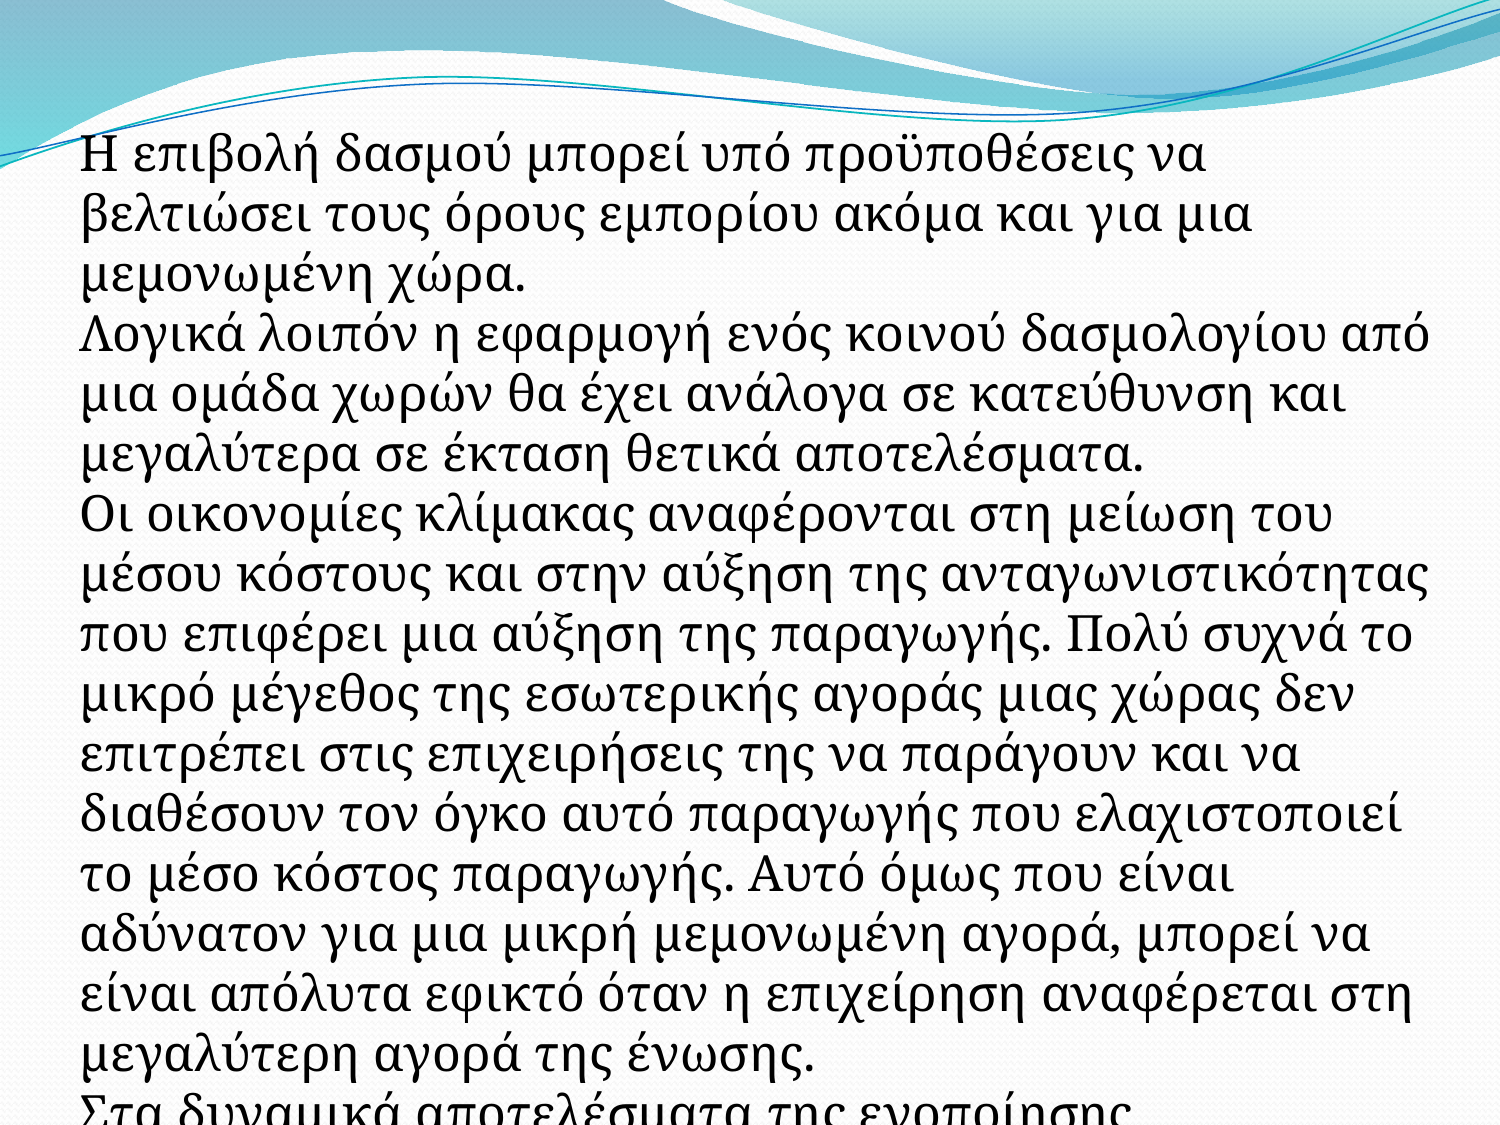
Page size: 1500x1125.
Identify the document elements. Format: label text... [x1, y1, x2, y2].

text_box Η επιβολή δασμού μπορεί υπό προϋποθέσεις να βελτιώσει τους όρους εμπορίου ακόμα και για μια μεμονωμένη χώρα. Λογικά λοιπόν η εφαρμογή ενός κοινού δασμολογίου από μια ομάδα χωρών θα έχει ανάλογα σε κατεύθυνση και μεγαλύτερα σε έκταση θετικά αποτελέσματα. Οι οικονομίες κλίμακας αναφέρονται στη μείωση του μέσου κόστους και στην αύξηση της ανταγωνιστικότητας που επιφέρει μια αύξηση της παραγωγής. Πολύ συχνά το μικρό μέγεθος της εσωτερικής αγοράς μιας χώρας δεν επιτρέπει στις επιχειρήσεις της να παράγουν και να διαθέσουν τον όγκο αυτό παραγωγής που ελαχιστοποιεί το μέσο κόστος παραγωγής. Αυτό όμως που είναι αδύνατον για μια μικρή μεμονωμένη αγορά, μπορεί να είναι απόλυτα εφικτό όταν η επιχείρηση αναφέρεται στη μεγαλύτερη αγορά της ένωσης. Στα δυναμικά αποτελέσματα της ενοποίησης περιλαμβάνονται τα αποτελέσματα στην οικονομική πρόοδο και οι δυναμικές αποδόσεις κλίμακας. [64, 113, 1459, 1125]
